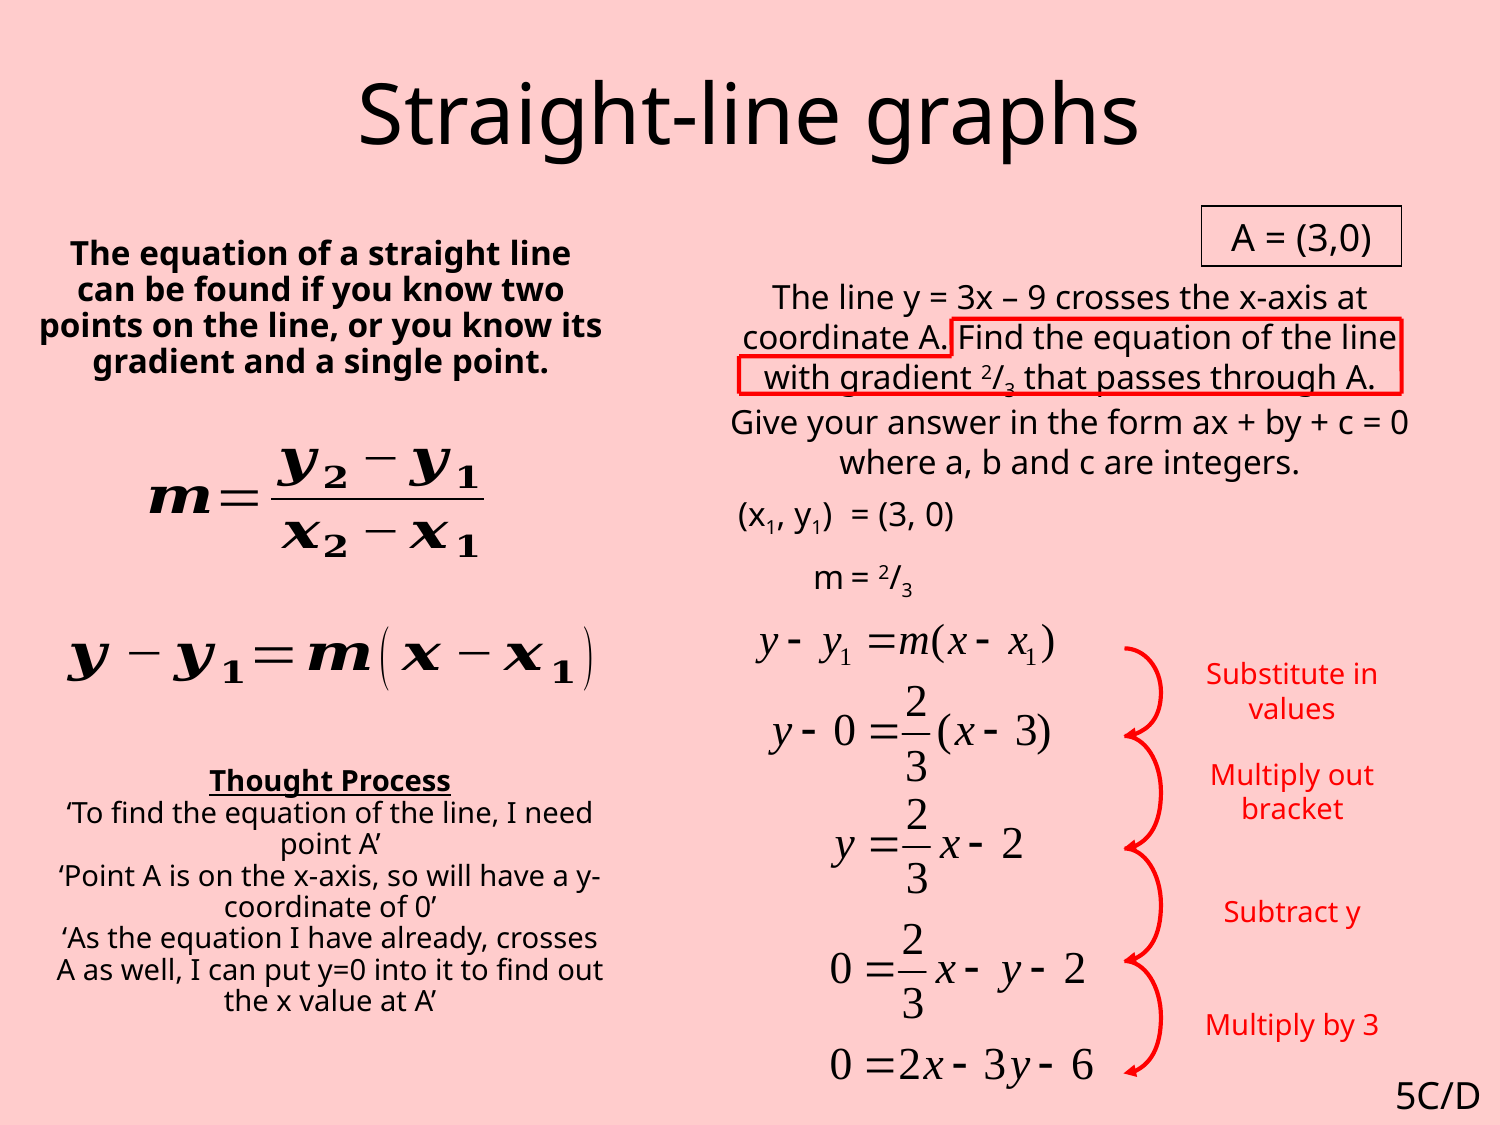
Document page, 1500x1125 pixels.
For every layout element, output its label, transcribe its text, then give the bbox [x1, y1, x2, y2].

text_box Subtract y [1160, 885, 1424, 936]
text_box Thought Process ‘To find the equation of the line, I need point A’ ‘Point A is on the x-axis, so will have a y-coordinate of 0’ ‘As the equation I have already, crosses A as well, I can put y=0 into it to find out the x value at A’ [38, 759, 622, 1061]
text_box m [798, 548, 835, 604]
text_box [1123, 848, 1160, 963]
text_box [823, 910, 1094, 1029]
text_box 5C/D [1380, 1064, 1497, 1125]
text_box (x1, y1) [723, 485, 886, 547]
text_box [823, 1037, 1102, 1099]
text_box [1123, 960, 1160, 1077]
text_box A = (3,0) [1201, 206, 1402, 266]
text_box [1123, 648, 1160, 738]
text_box [1123, 735, 1160, 851]
title Straight-line graphs [103, 35, 1397, 199]
text_box Substitute in values [1160, 648, 1424, 733]
list The equation of a straight line can be found if you know two points on the line, or you know its gradient and a single point. [23, 229, 619, 1014]
text_box The line y = 3x – 9 crosses the x-axis at coordinate A. Find the equation of the line with gradient 2/3 that passes through A. Give your answer in the form ax + by + c = 0 where a, b and c are integers. [714, 268, 1427, 489]
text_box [823, 785, 1033, 904]
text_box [760, 677, 1061, 792]
text_box Multiply out bracket [1160, 748, 1424, 834]
text_box = 2/3 [835, 548, 974, 609]
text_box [748, 610, 1061, 677]
text_box Multiply by 3 [1160, 998, 1424, 1049]
text_box = (3, 0) [835, 485, 1049, 541]
